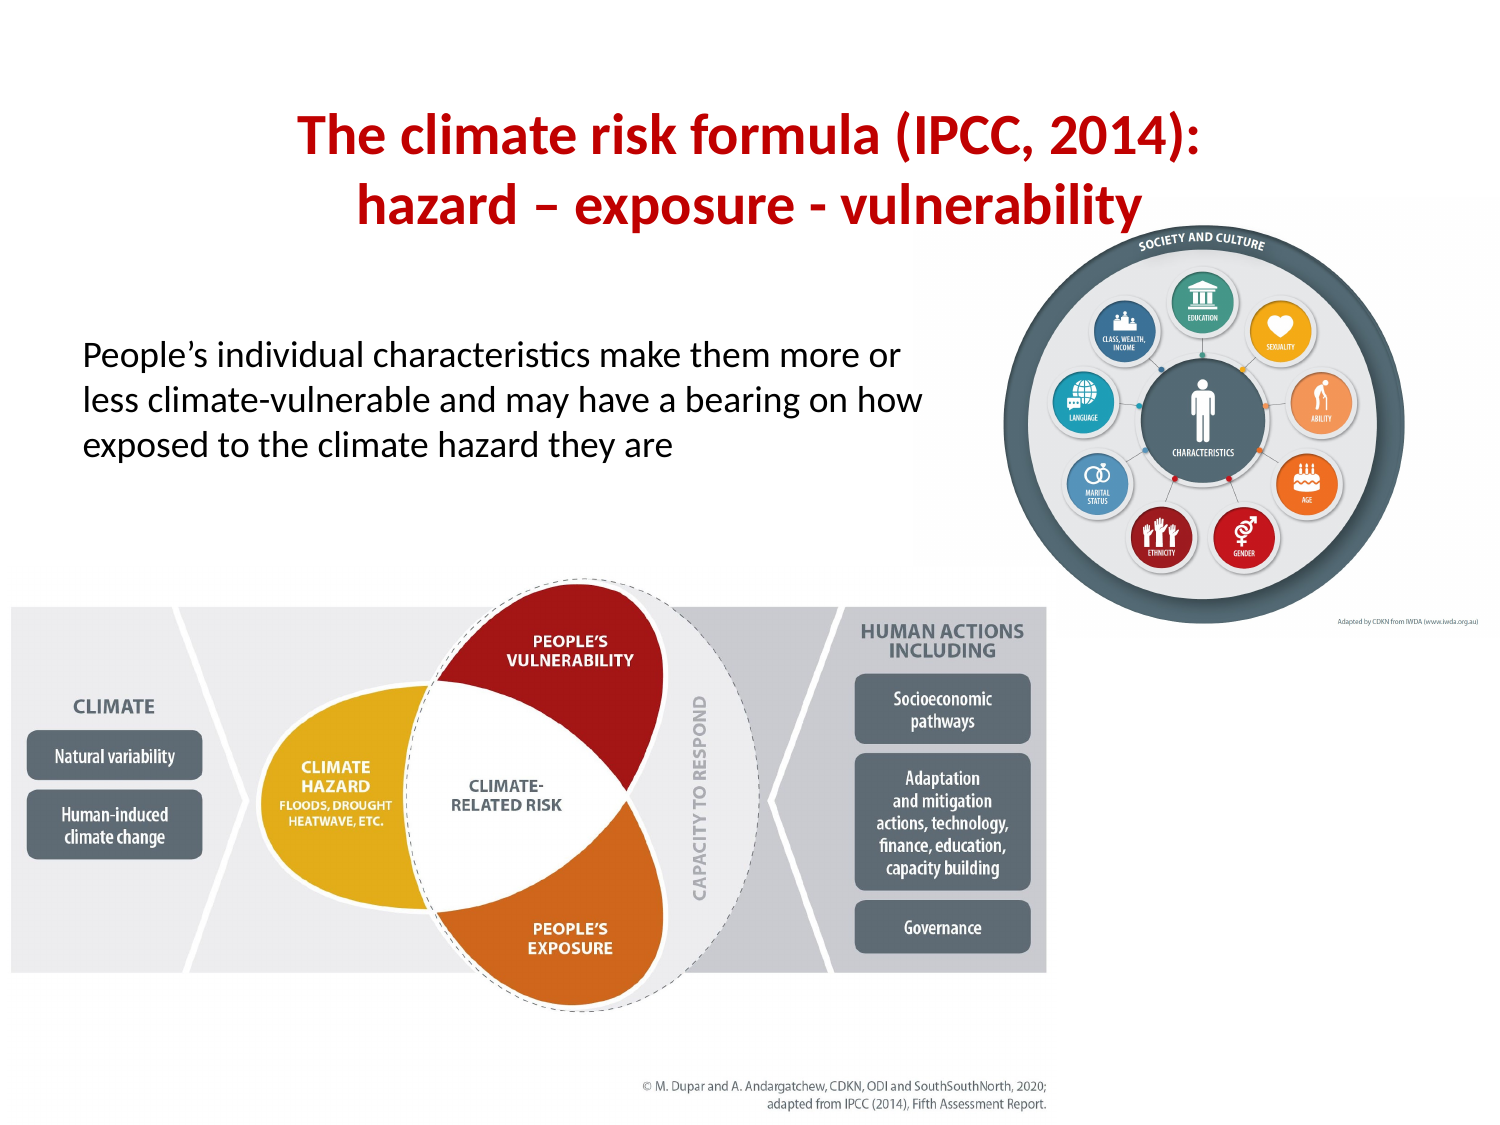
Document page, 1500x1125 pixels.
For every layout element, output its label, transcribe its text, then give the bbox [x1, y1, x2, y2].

list People’s individual characteristics make them more or less climate-vulnerable and may have a bearing on how exposed to the climate hazard they are [7, 330, 908, 566]
picture [7, 197, 1500, 1125]
title The climate risk formula (IPCC, 2014): hazard – exposure - vulnerability [193, 95, 1307, 300]
